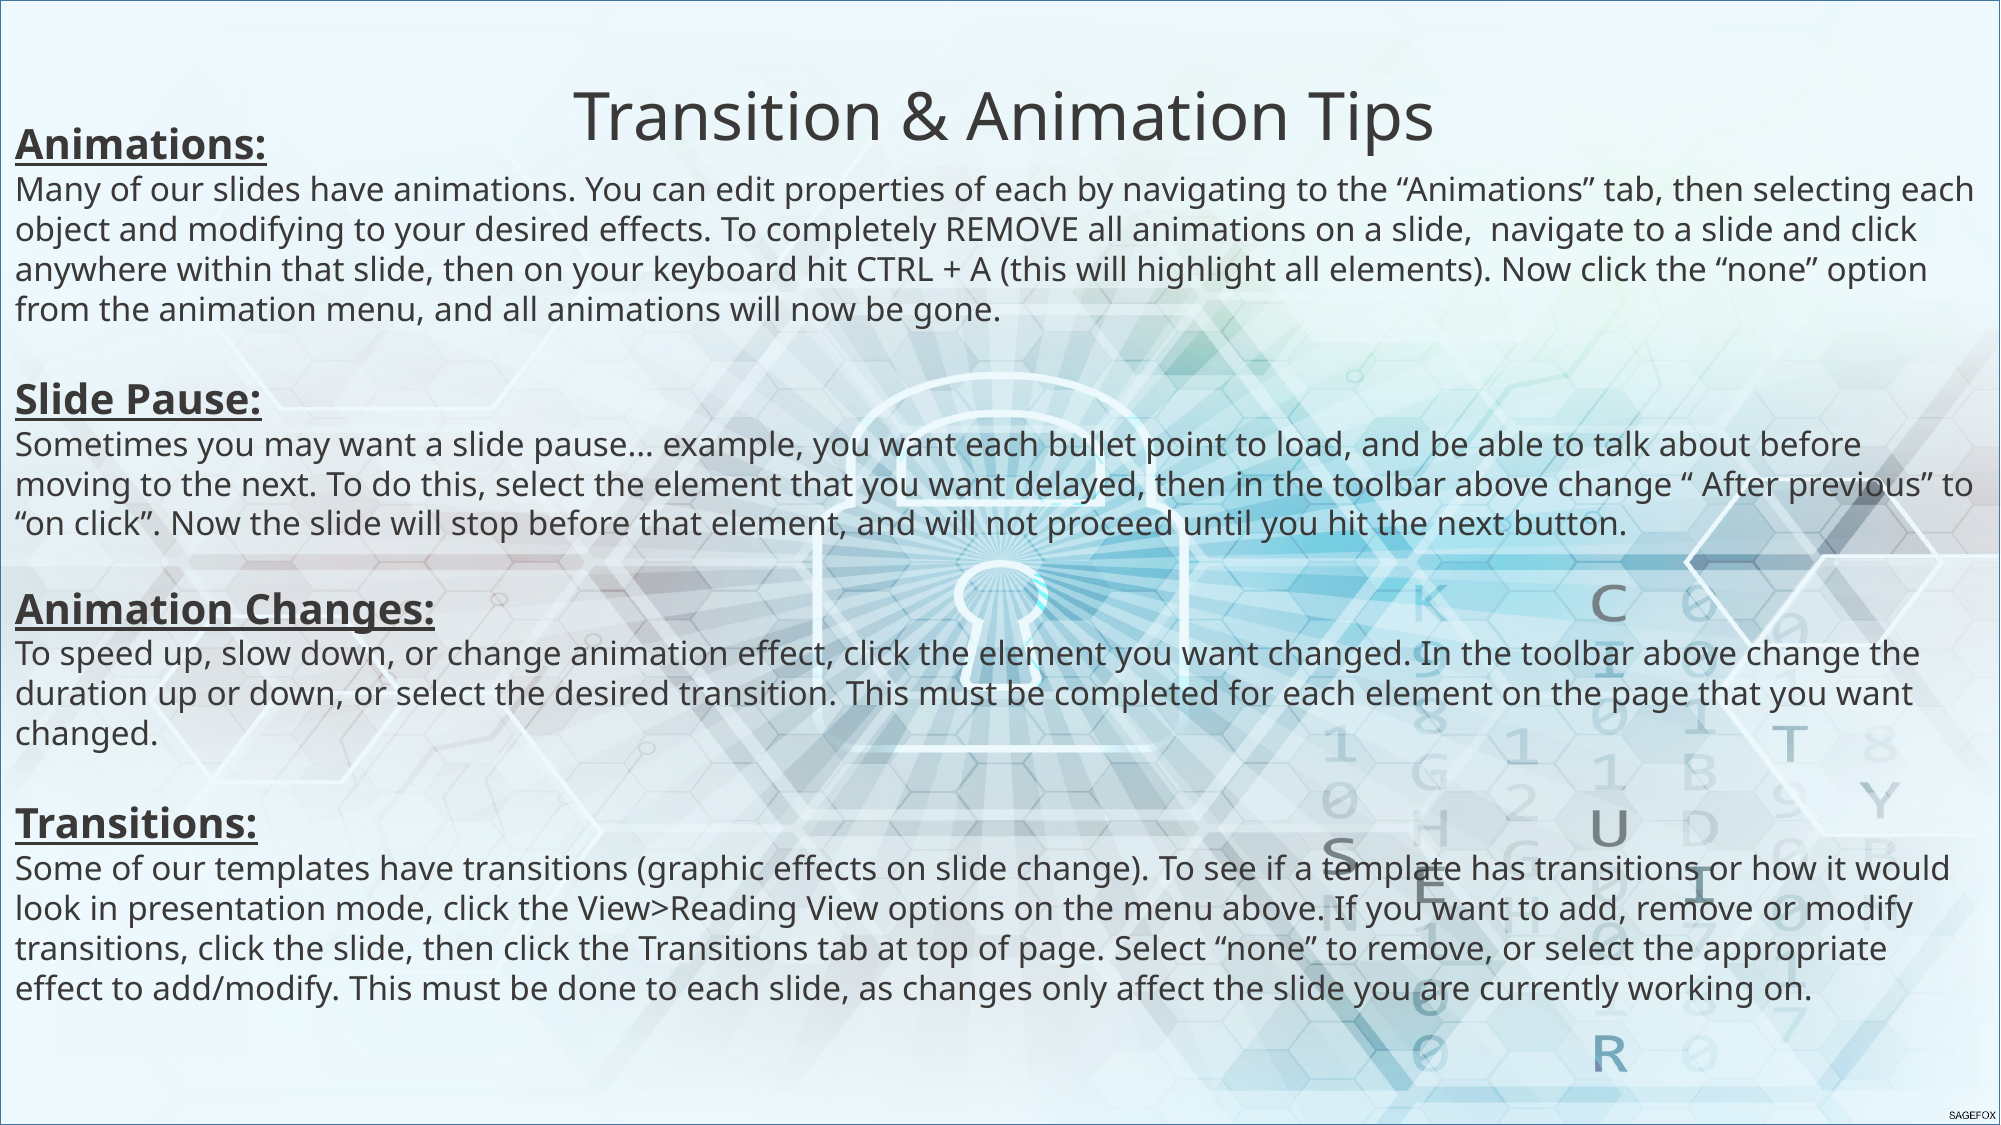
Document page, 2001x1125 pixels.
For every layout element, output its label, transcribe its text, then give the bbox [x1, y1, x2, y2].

text_box Animations: Many of our slides have animations. You can edit properties of each by navigating to the “Animations” tab, then selecting each object and modifying to your desired effects. To completely REMOVE all animations on a slide, navigate to a slide and click anywhere within that slide, then on your keyboard hit CTRL + A (this will highlight all elements). Now click the “none” option from the animation menu, and all animations will now be gone. Slide Pause: Sometimes you may want a slide pause… example, you want each bullet point to load, and be able to talk about before moving to the next. To do this, select the element that you want delayed, then in the toolbar above change “ After previous” to “on click”. Now the slide will stop before that element, and will not proceed until you hit the next button. Animation Changes: To speed up, slow down, or change animation effect, click the element you want changed. In the toolbar above change the duration up or down, or select the desired transition. This must be completed for each element on the page that you want changed. Transitions: Some of our templates have transitions (graphic effects on slide change). To see if a template has transitions or how it would look in presentation mode, click the View>Reading View options on the menu above. If you want to add, remove or modify transitions, click the slide, then click the Transitions tab at top of page. Select “none” to remove, or select the appropriate effect to add/modify. This must be done to each slide, as changes only affect the slide you are currently working on. [0, 0, 2000, 1125]
title Transition & Animation Tips [477, 59, 1532, 177]
